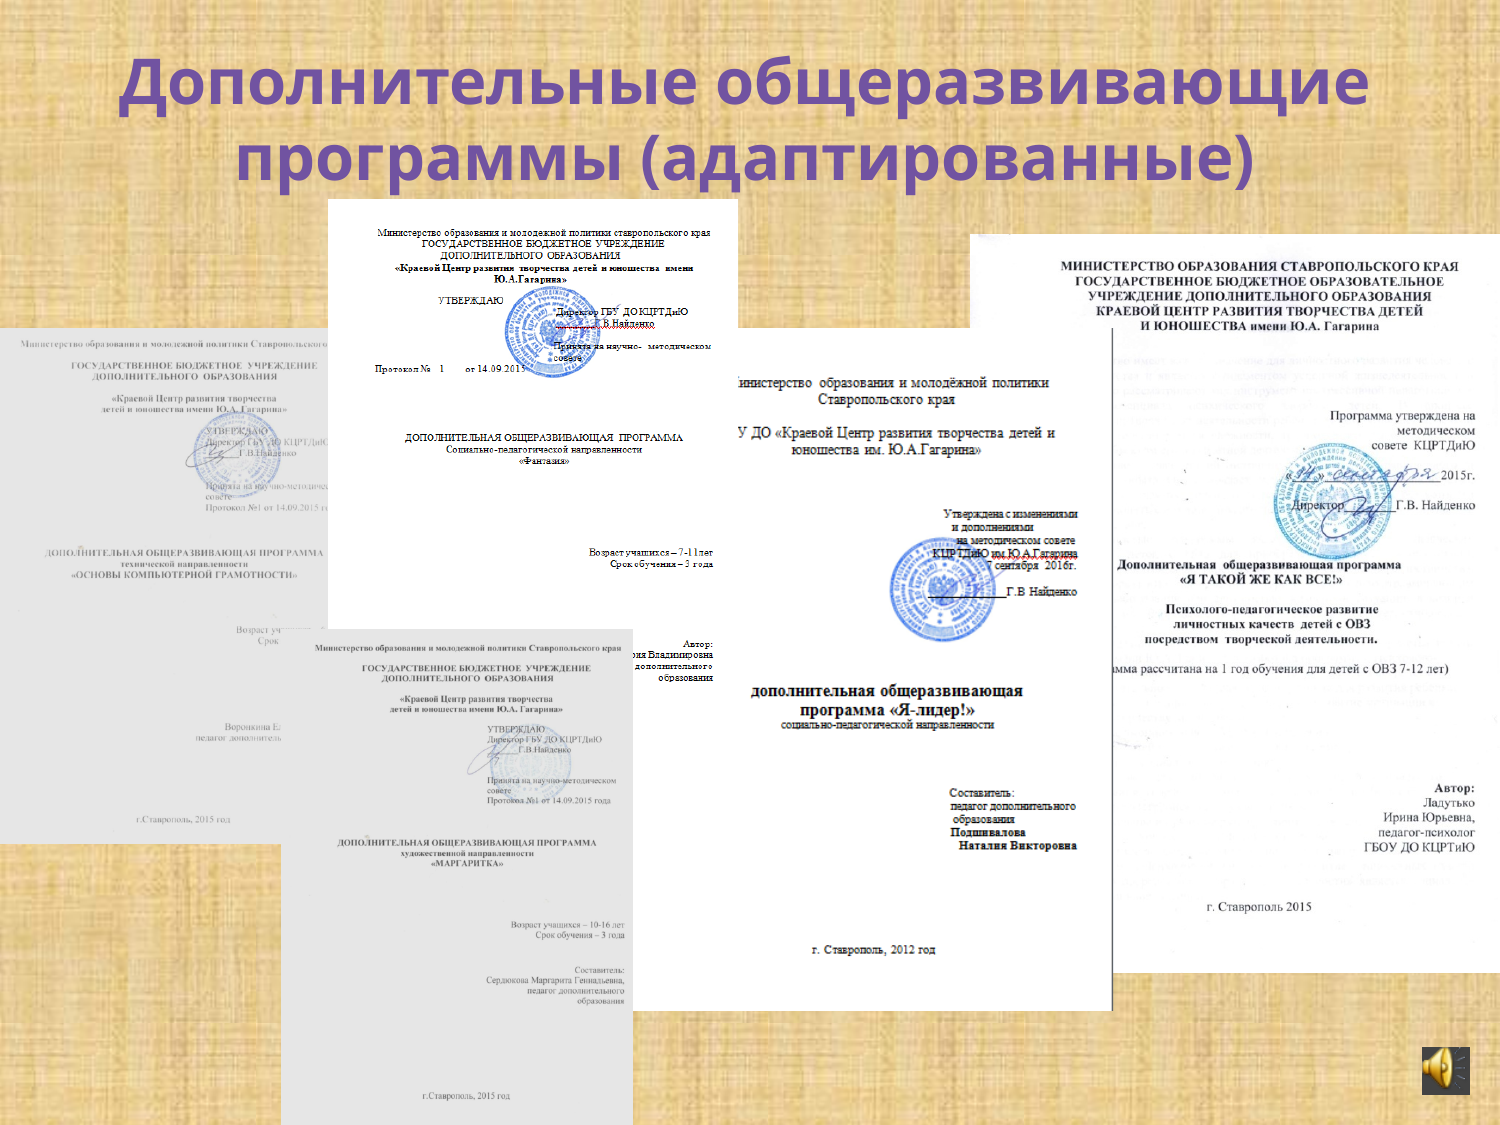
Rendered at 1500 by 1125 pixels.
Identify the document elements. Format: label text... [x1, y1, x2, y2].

title Дополнительные общеразвивающие программы (адаптированные) [70, 23, 1421, 211]
picture [0, 0, 1500, 1125]
